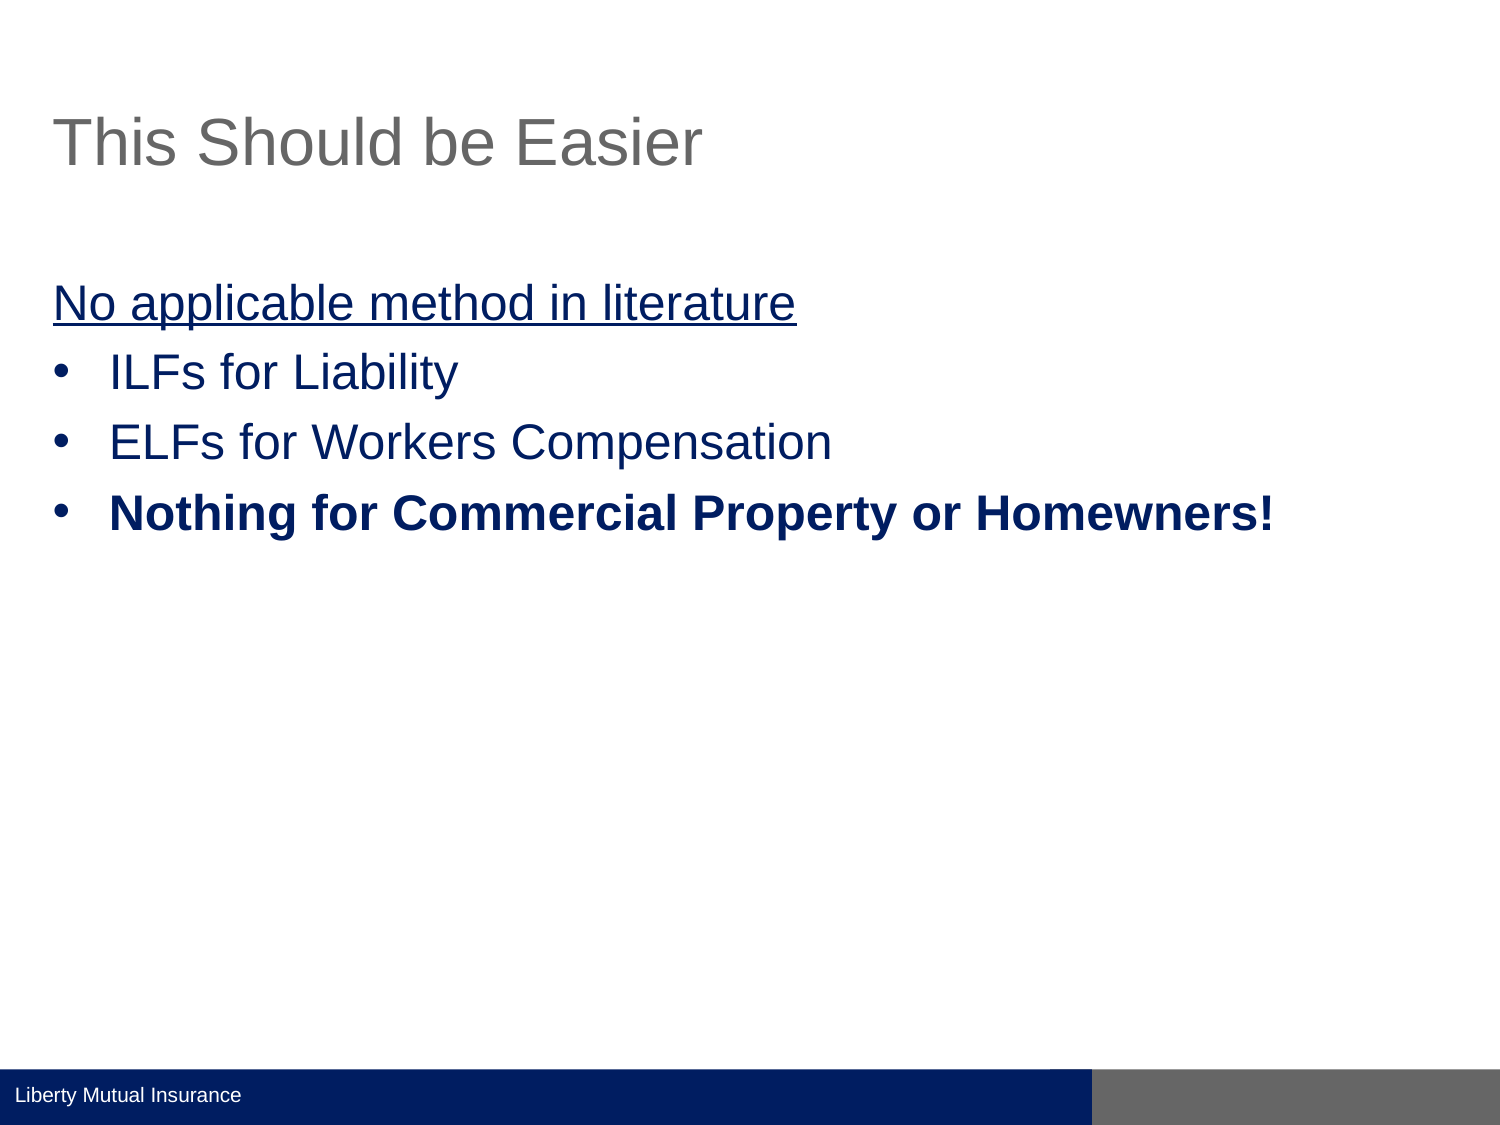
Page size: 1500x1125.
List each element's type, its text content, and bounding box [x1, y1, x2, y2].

title This Should be Easier [37, 45, 1463, 233]
list No applicable method in literature ILFs for Liability ELFs for Workers Compensation Nothing for Commercial Property or Homewners! [37, 262, 1463, 1005]
